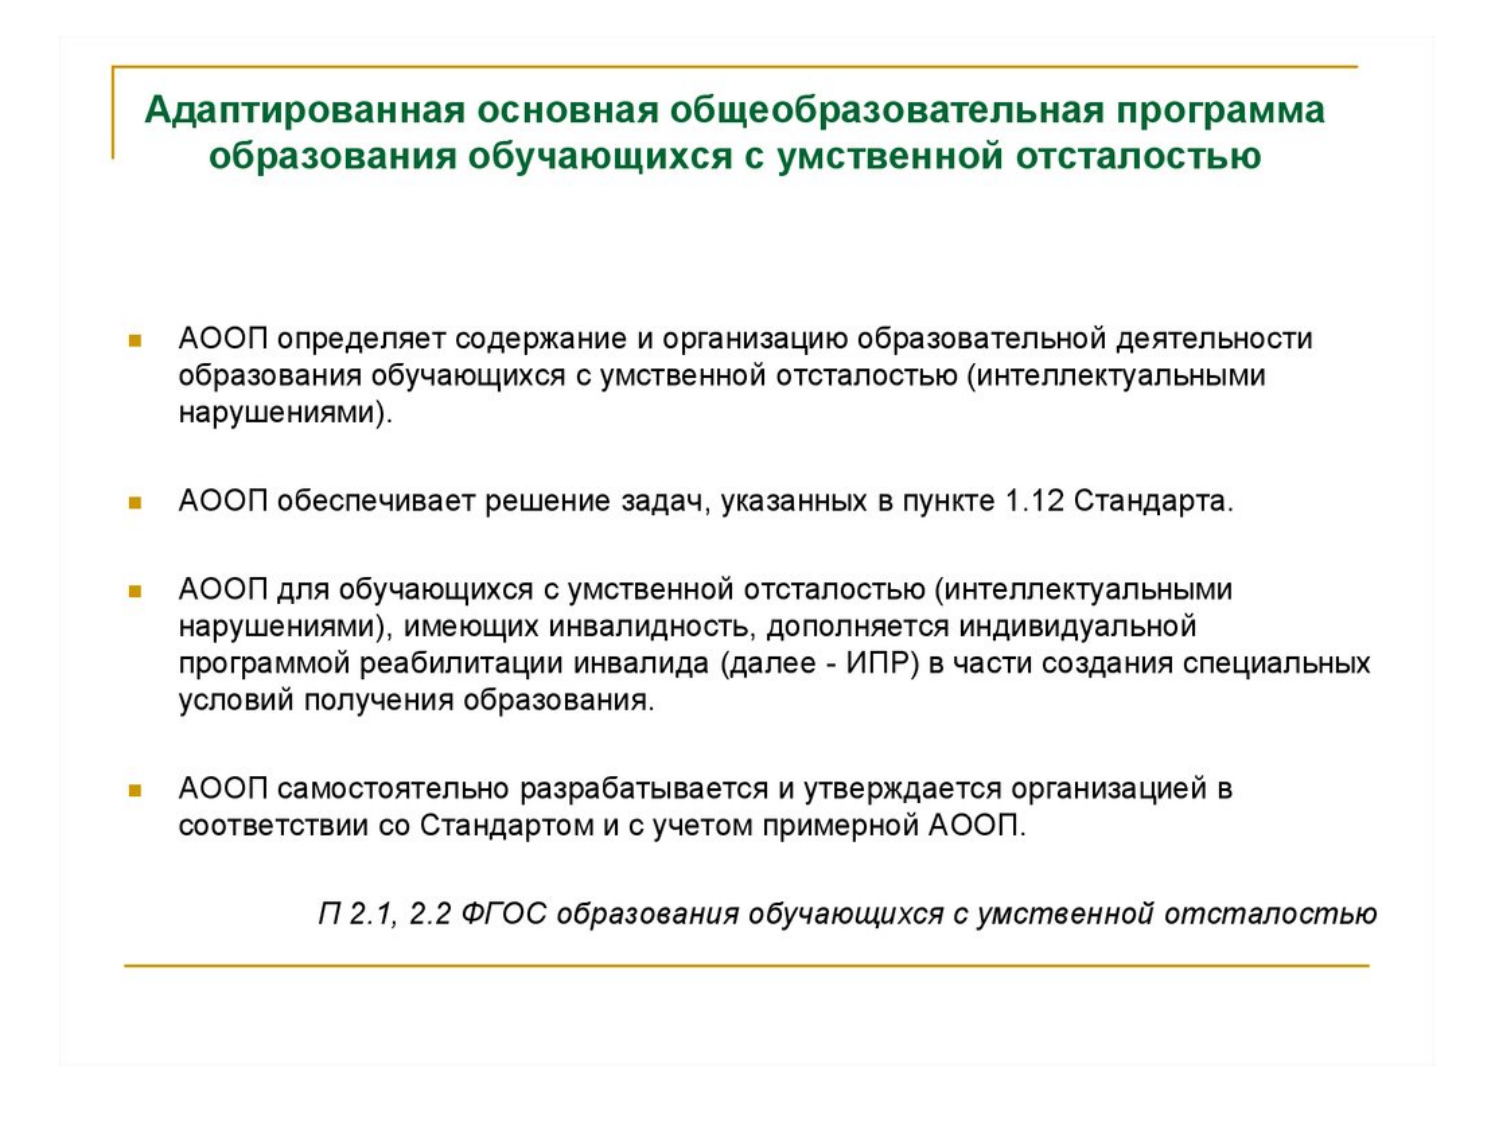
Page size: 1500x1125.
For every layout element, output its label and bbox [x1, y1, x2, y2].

picture [58, 34, 1437, 1067]
